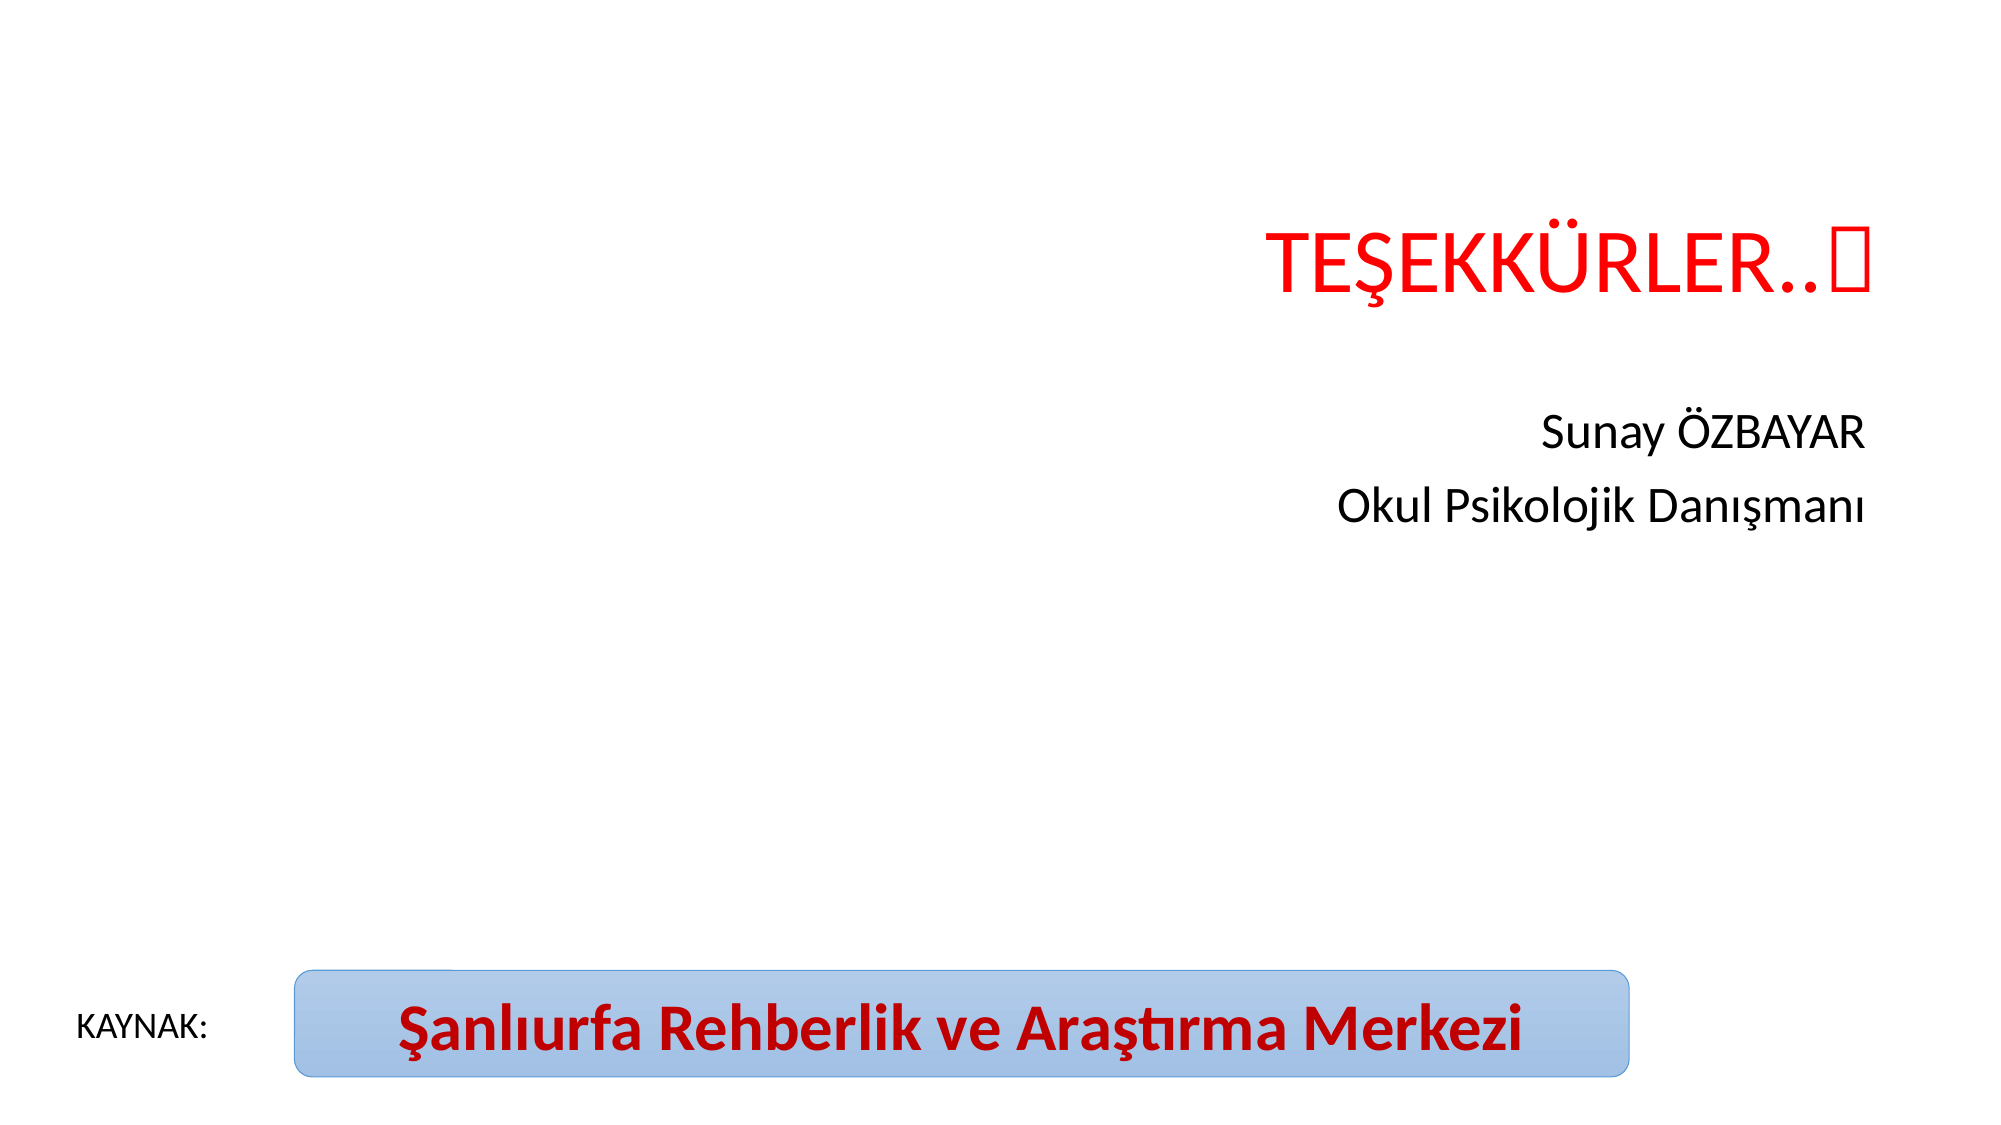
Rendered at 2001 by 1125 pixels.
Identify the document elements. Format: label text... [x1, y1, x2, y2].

text_box KAYNAK: [61, 993, 244, 1053]
list Sunay ÖZBAYAR Okul Psikolojik Danışmanı [1277, 396, 1882, 577]
text_box TEŞEKKÜRLER.. [1132, 193, 1894, 319]
text_box Şanlıurfa Rehberlik ve Araştırma Merkezi [293, 969, 1630, 1078]
